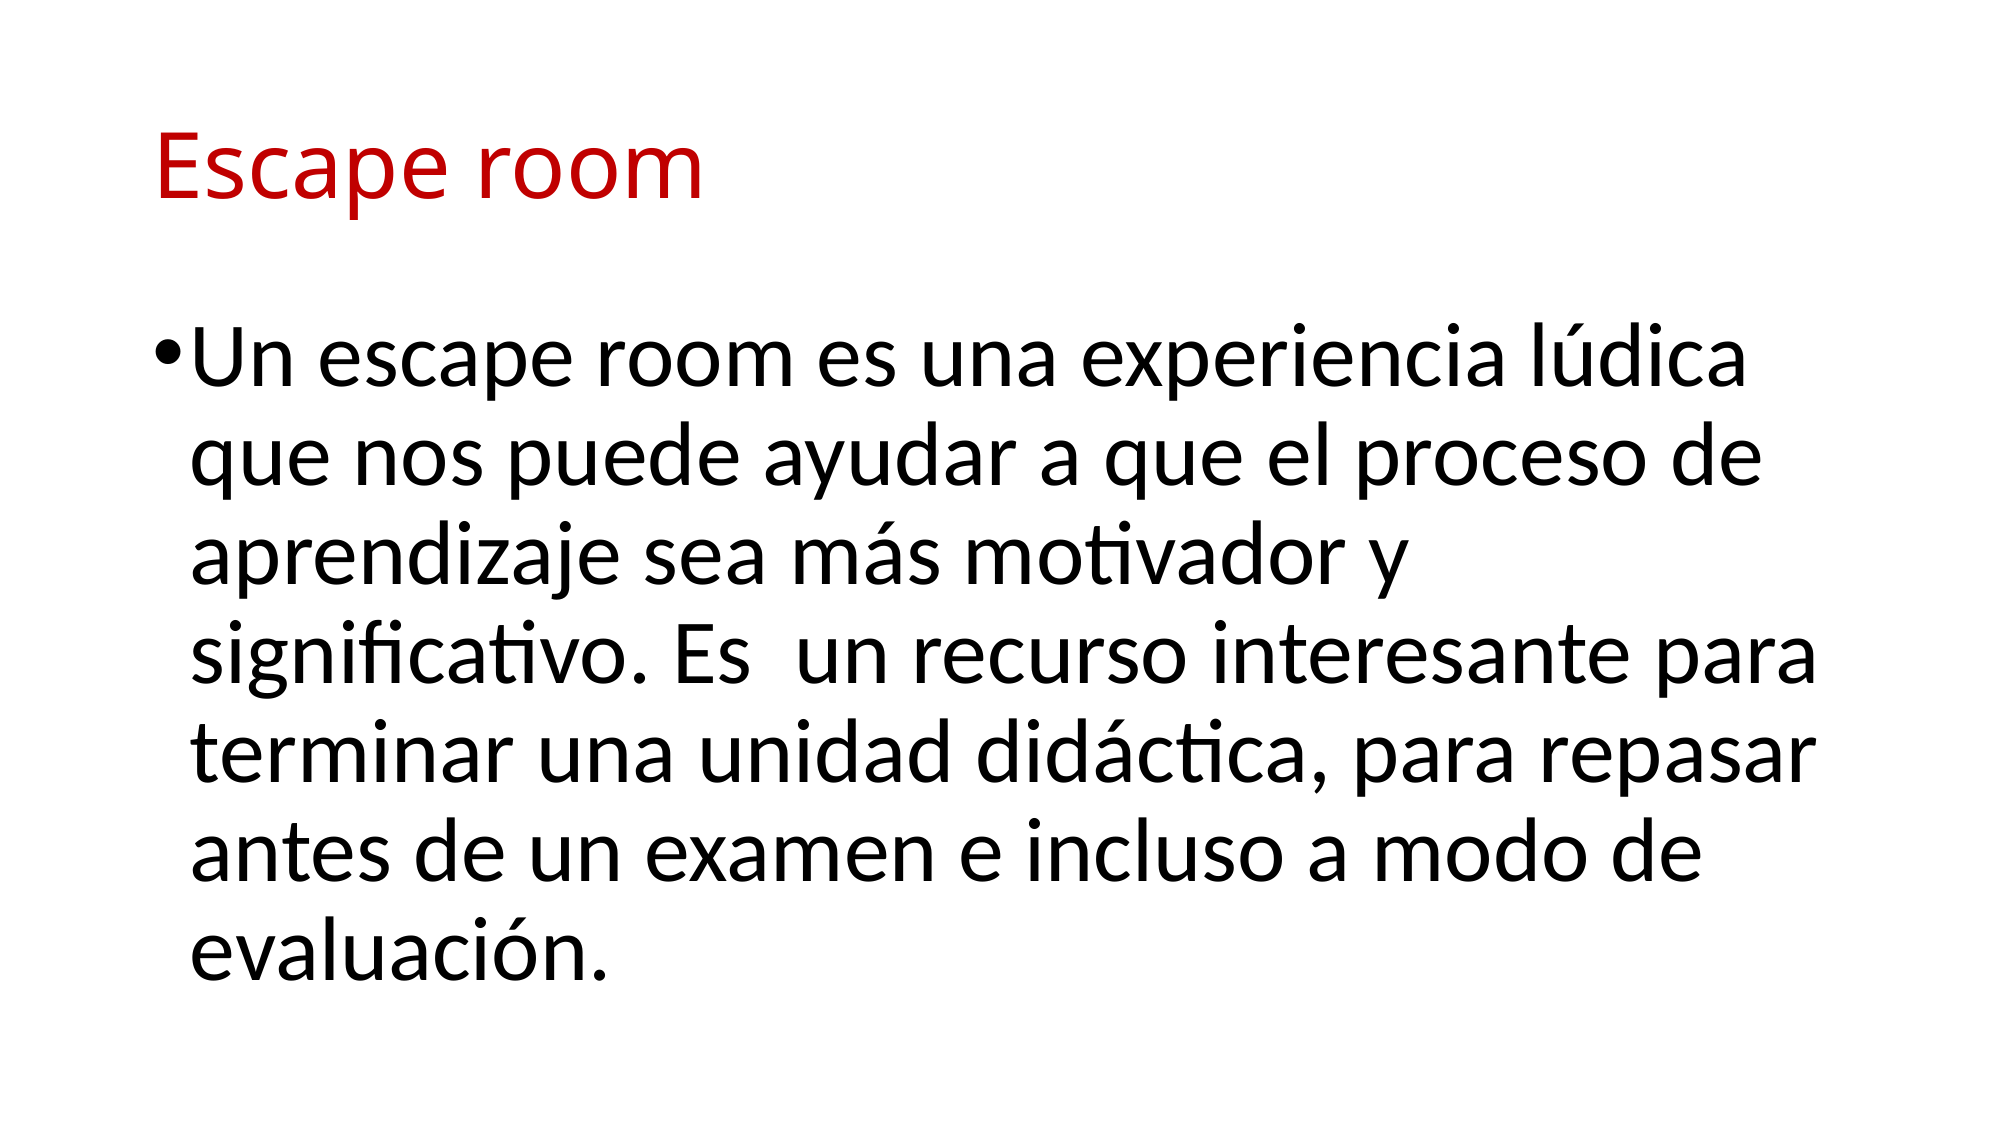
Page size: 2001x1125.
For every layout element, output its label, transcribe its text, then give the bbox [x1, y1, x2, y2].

title Escape room [137, 59, 1863, 278]
list Un escape room es una experiencia lúdica que nos puede ayudar a que el proceso de aprendizaje sea más motivador y significativo. Es un recurso interesante para terminar una unidad didáctica, para repasar antes de un examen e incluso a modo de evaluación. [137, 299, 1863, 1014]
